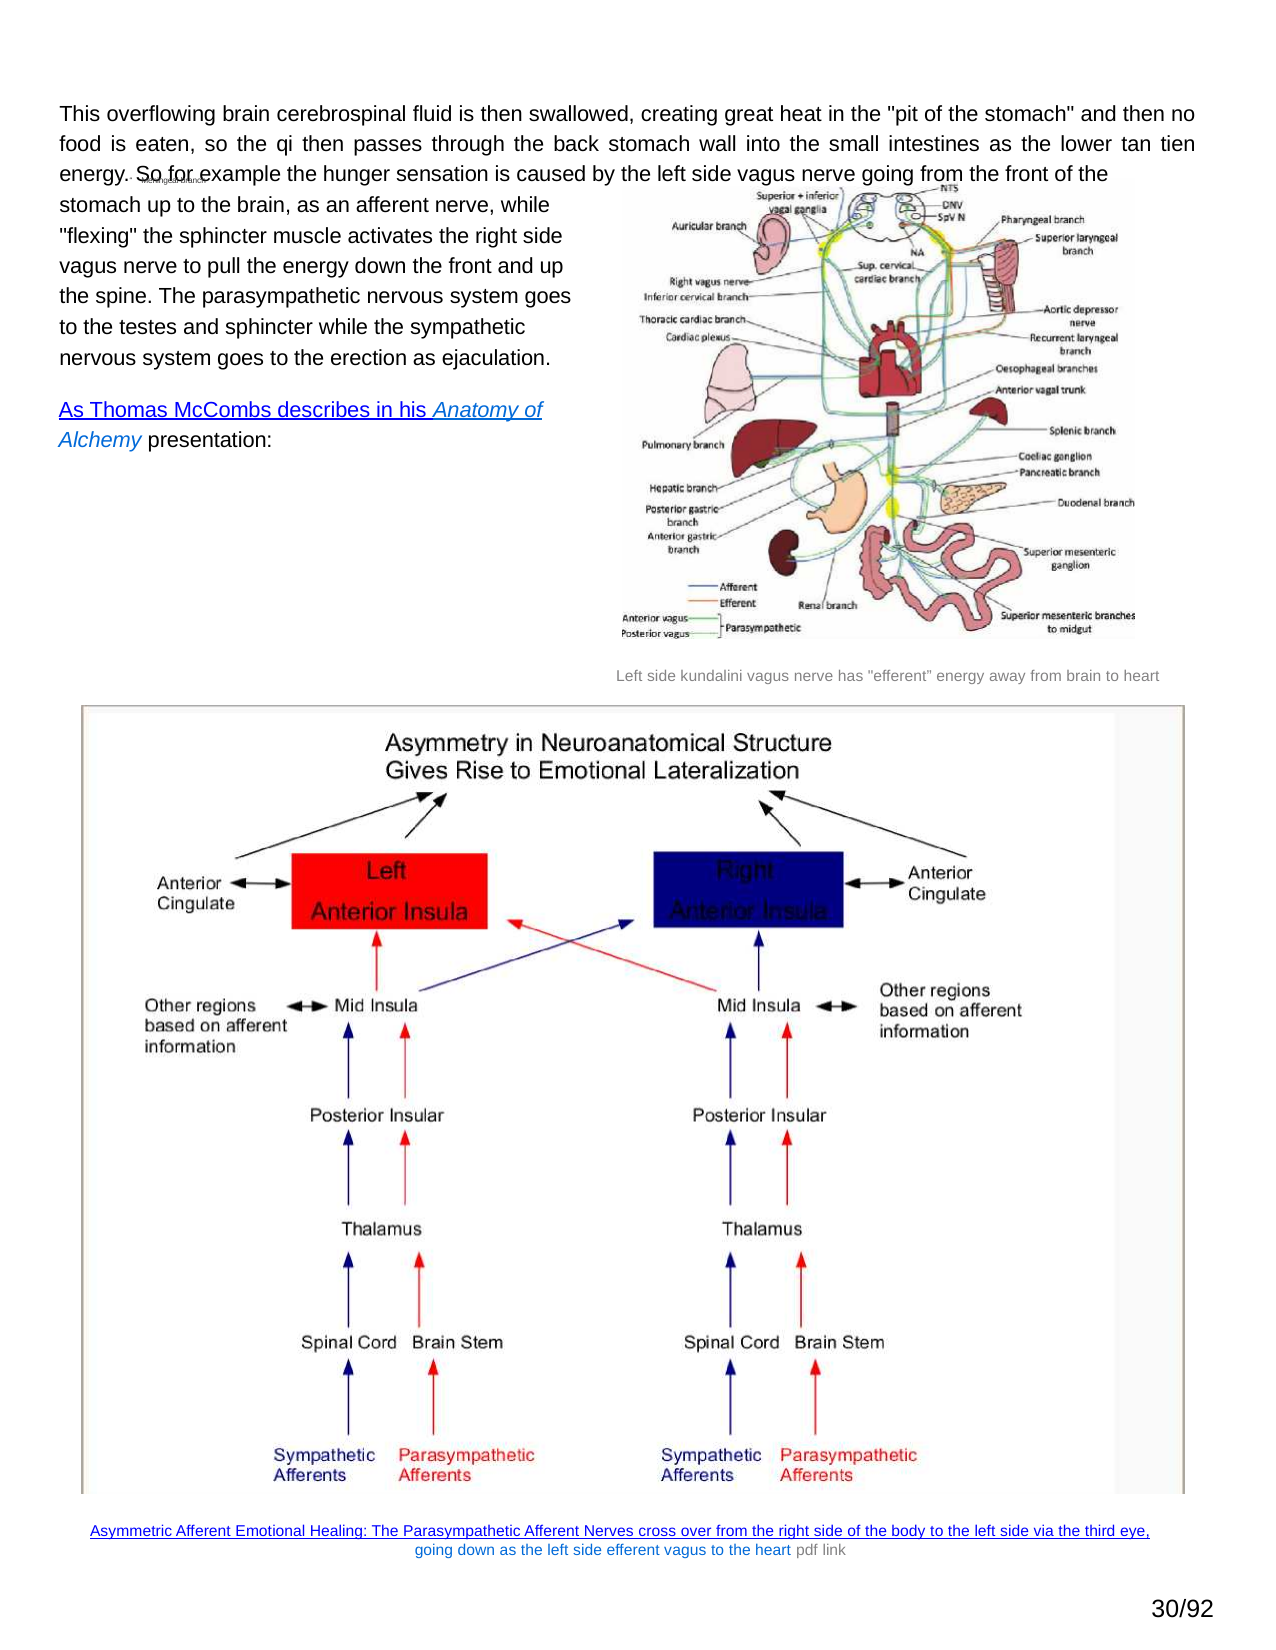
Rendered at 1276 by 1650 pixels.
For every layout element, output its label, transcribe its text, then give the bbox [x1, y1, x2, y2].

picture [80, 705, 1186, 1495]
picture [622, 178, 1136, 640]
text_box This overflowing brain cerebrospinal fluid is then swallowed, creating great heat in the "pit of the stomach" and then no food is eaten, so the qi then passes through the back stomach wall into the small intestines as the lower tan tien energy. So for example the hunger sensation is caused by the left side vagus nerve going from the front of the [59, 95, 1198, 177]
text_box As Thomas McCombs describes in his Anatomy of Alchemy presentation: [58, 391, 563, 443]
text_box stomach up to the brain, as an afferent nerve, while "flexing" the sphincter muscle activates the right side vagus nerve to pull the energy down the front and up the spine. The parasympathetic nervous system goes to the testes and sphincter while the sympathetic nervous system goes to the erection as ejaculation. [59, 186, 589, 360]
text_box 30/92 [1151, 1592, 1218, 1617]
text_box Left side kundalini vagus nerve has "efferent” energy away from brain to heart [615, 666, 1180, 686]
text_box Asymmetric Afferent Emotional Healing: The Parasympathetic Afferent Nerves cross over from the right side of the body to the left side via the third eye, going down as the left side efferent vagus to the heart pdf link [90, 1520, 1171, 1560]
text_box “ “ Meningeal branch [117, 174, 860, 186]
